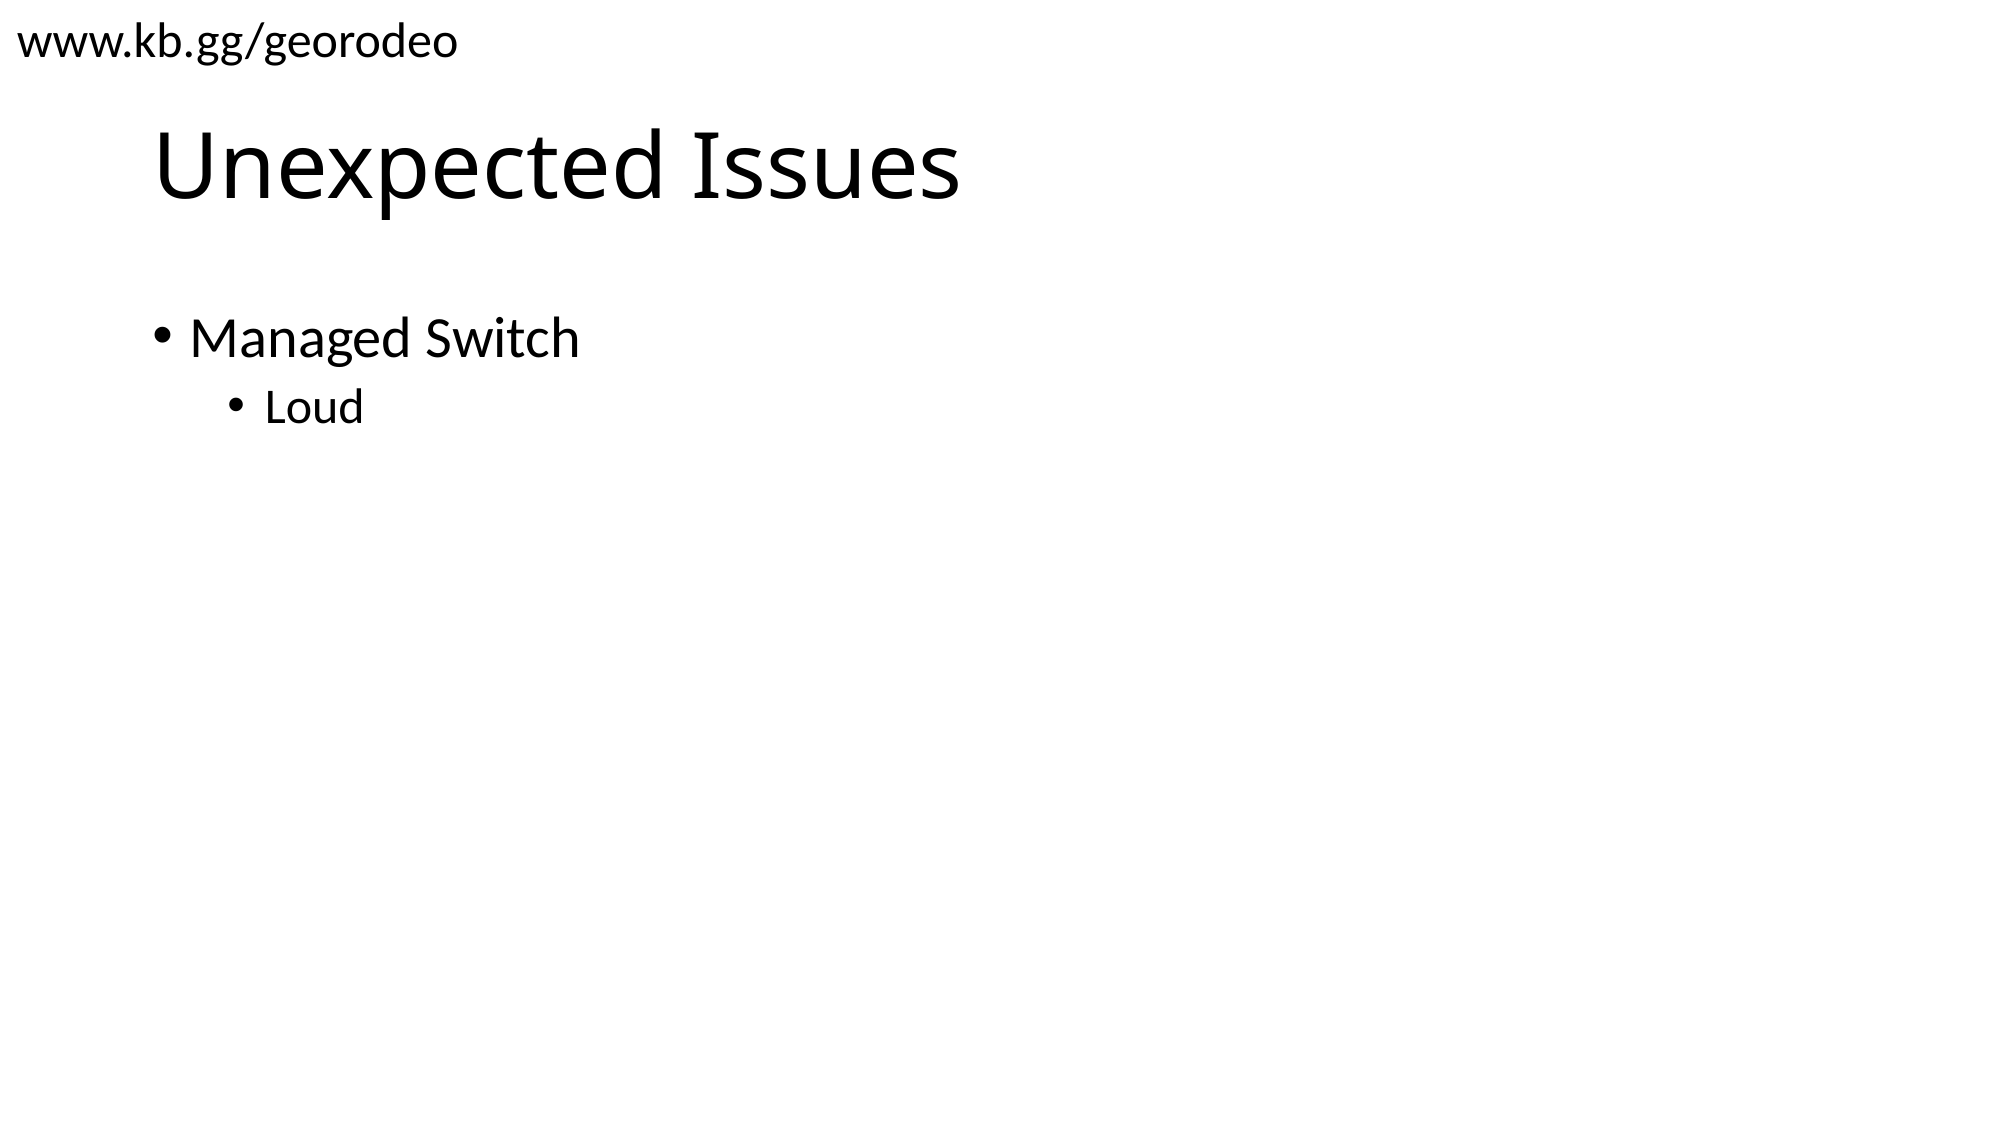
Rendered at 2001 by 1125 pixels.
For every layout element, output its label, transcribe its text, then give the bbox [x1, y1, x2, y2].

text_box www.kb.gg/georodeo [2, 0, 474, 75]
list Managed Switch Loud [137, 299, 1863, 1014]
title Unexpected Issues [137, 59, 1863, 278]
